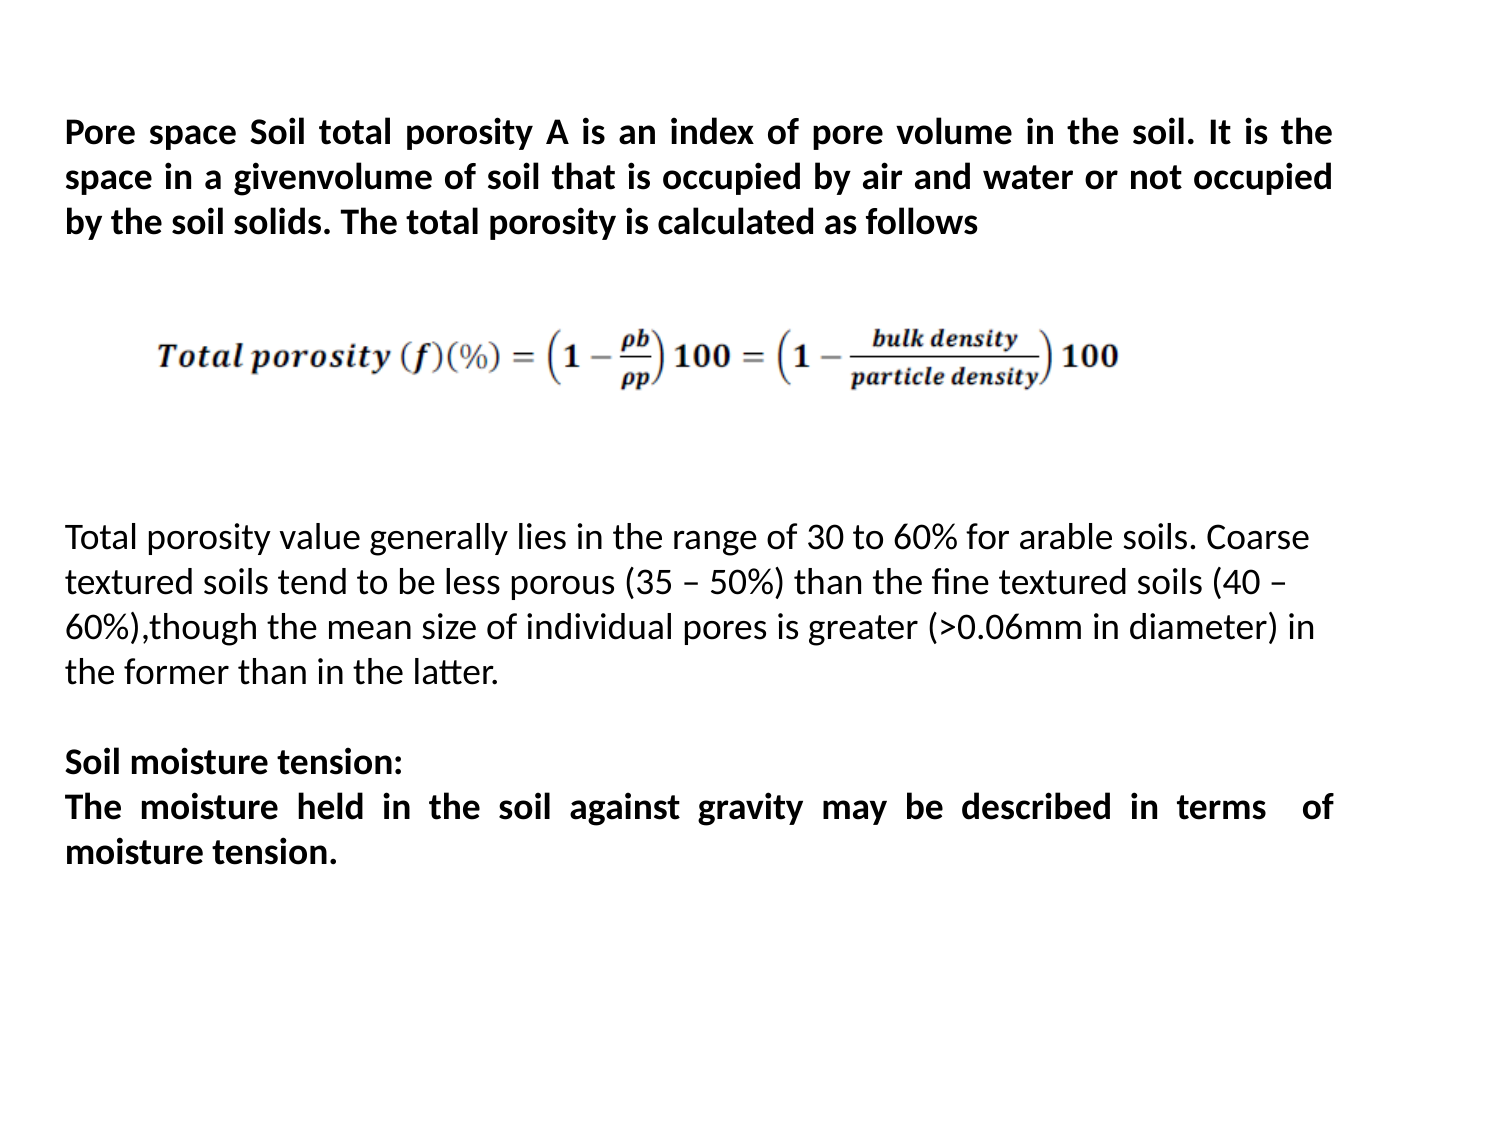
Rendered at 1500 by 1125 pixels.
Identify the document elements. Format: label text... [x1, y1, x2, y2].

picture [137, 299, 1199, 410]
text_box Pore space Soil total porosity A is an index of pore volume in the soil. It is the space in a givenvolume of soil that is occupied by air and water or not occupied by the soil solids. The total porosity is calculated as follows Total porosity value generally lies in the range of 30 to 60% for arable soils. Coarse textured soils tend to be less porous (35 – 50%) than the fine textured soils (40 – 60%),though the mean size of individual pores is greater (>0.06mm in diameter) in the former than in the latter. Soil moisture tension: The moisture held in the soil against gravity may be described in terms of moisture tension. [50, 99, 1350, 880]
